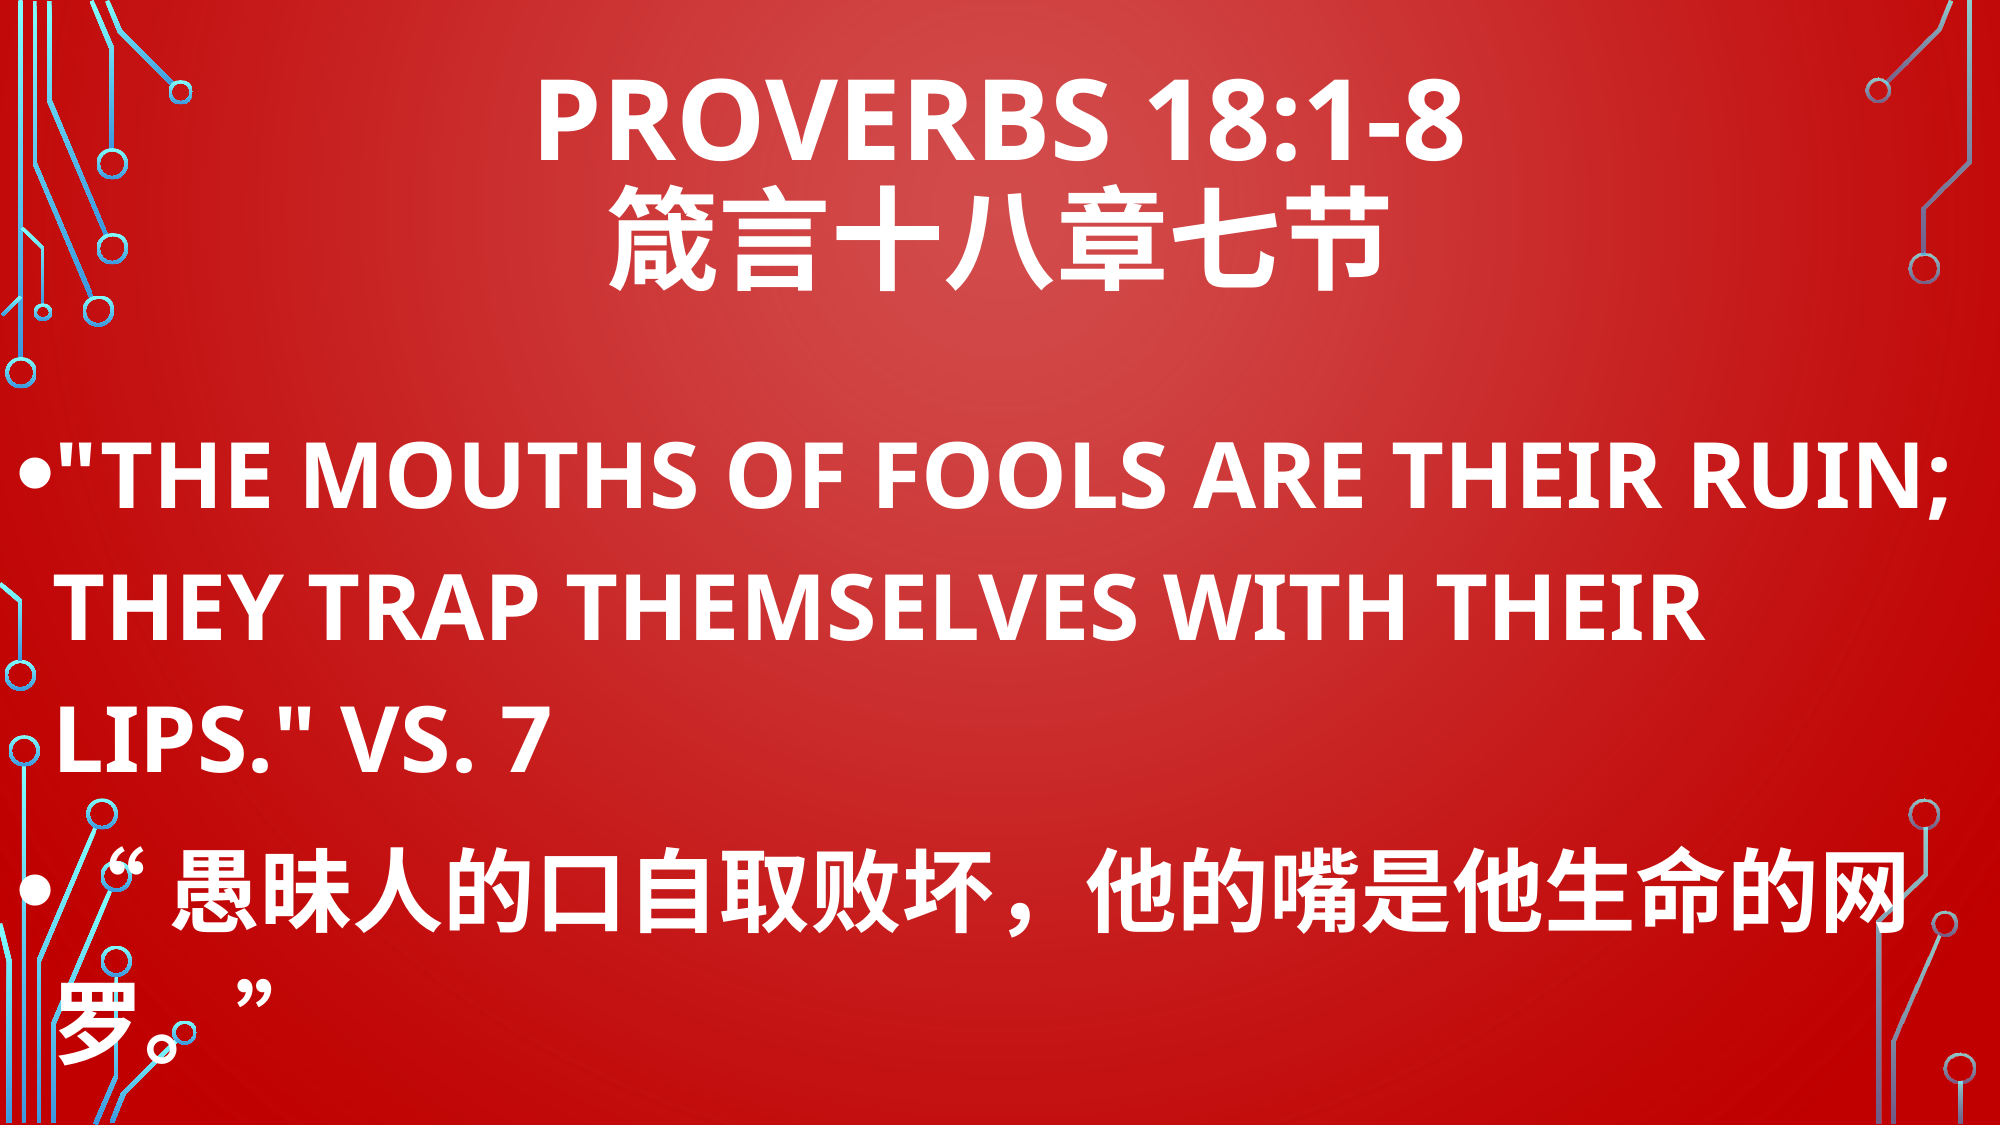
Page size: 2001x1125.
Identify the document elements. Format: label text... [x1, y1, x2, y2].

title PROVERBS 18:1-8 箴言十八章七节 [0, 0, 2000, 369]
list "THE MOUTHS OF FOOLS ARE THEIR RUIN; THEY TRAP THEMSELVES WITH THEIR LIPS." VS. 7 “愚昧人的口自取败坏，他的嘴是他生命的网罗。” [0, 387, 2000, 1125]
